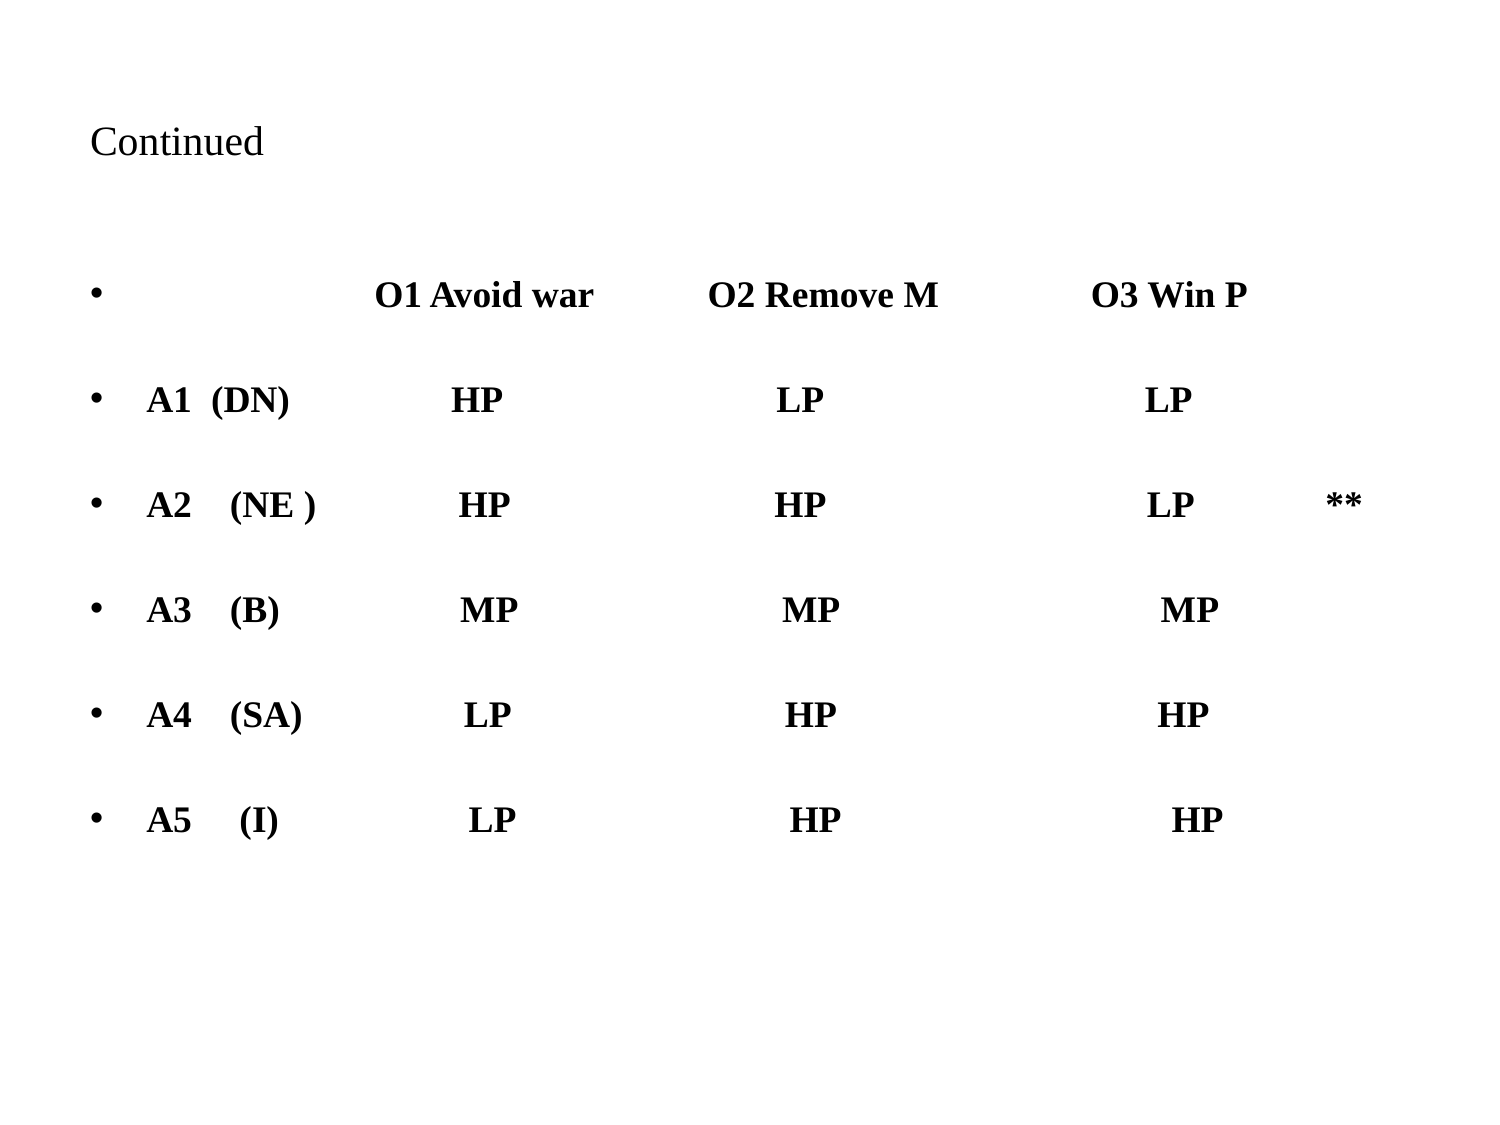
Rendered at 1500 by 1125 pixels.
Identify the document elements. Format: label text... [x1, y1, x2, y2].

title Continued [74, 44, 1426, 233]
list O1 Avoid war O2 Remove M O3 Win P A1 (DN) HP LP LP A2 (NE ) HP HP LP ** A3 (B) MP MP MP A4 (SA) LP HP HP A5 (I) LP HP HP [74, 262, 1426, 1006]
